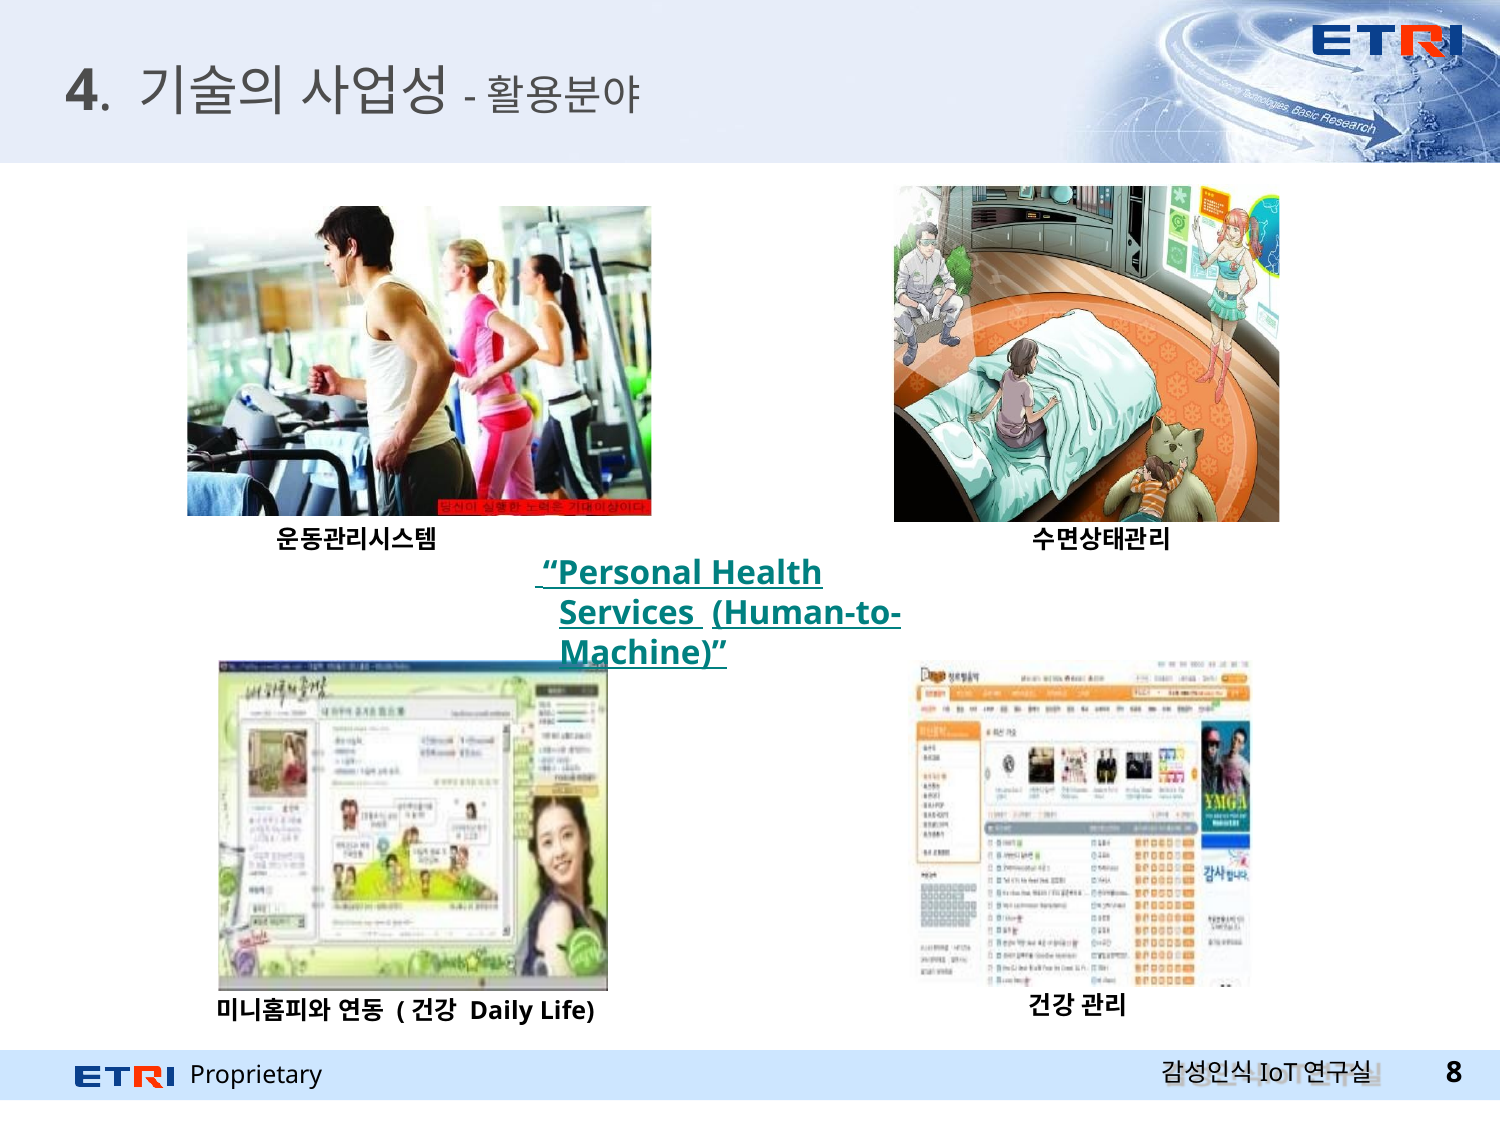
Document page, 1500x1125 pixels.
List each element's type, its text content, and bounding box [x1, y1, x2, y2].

text_box [1145, 1047, 1245, 1105]
text_box [187, 206, 652, 516]
slide_number 감성인식IoT연구실 [1159, 1058, 1383, 1125]
text_box [134, 1066, 164, 1088]
text_box 운동관리시스템 [274, 521, 452, 554]
text_box [1289, 1047, 1400, 1105]
title 4. 기술의 사업성-활용분야 [62, 53, 670, 242]
text_box [218, 660, 608, 991]
text_box [907, 660, 1253, 987]
text_box “Personal Health Services (Human-to-Machine)” [532, 548, 936, 671]
text_box 10 [1441, 1060, 1484, 1094]
text_box [891, 184, 1280, 522]
picture [0, 0, 1500, 163]
text_box [75, 1066, 101, 1087]
text_box [1245, 1047, 1289, 1058]
footer Proprietary [187, 1059, 329, 1125]
text_box 미니홈피와 연동 (건강 Daily Life) [214, 992, 613, 1025]
text_box 수면상태관리 [1030, 521, 1184, 554]
text_box 건강 관리 [1026, 987, 1139, 1020]
